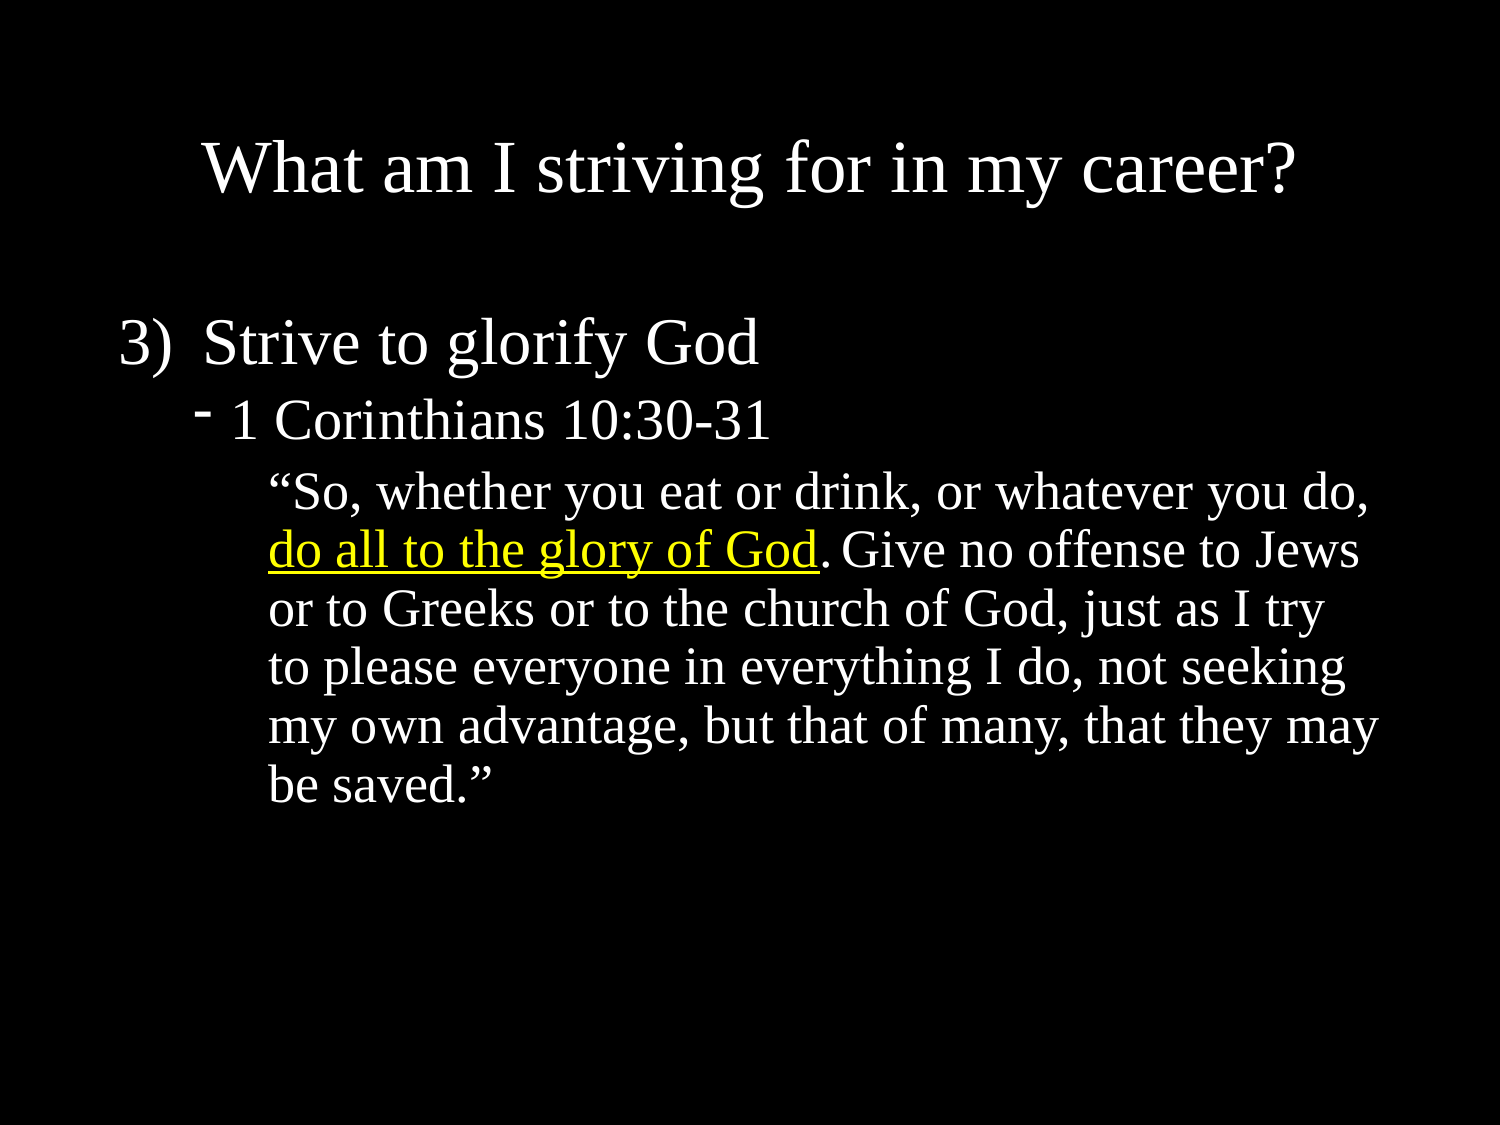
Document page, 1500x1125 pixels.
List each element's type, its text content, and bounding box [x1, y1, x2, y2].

list Strive to glorify God 1 Corinthians 10:30-31 “So, whether you eat or drink, or whatever you do, do all to the glory of God. Give no offense to Jews or to Greeks or to the church of God, just as I try to please everyone in everything I do, not seeking my own advantage, but that of many, that they may be saved.” [103, 299, 1397, 1014]
title What am I striving for in my career? [103, 59, 1397, 278]
